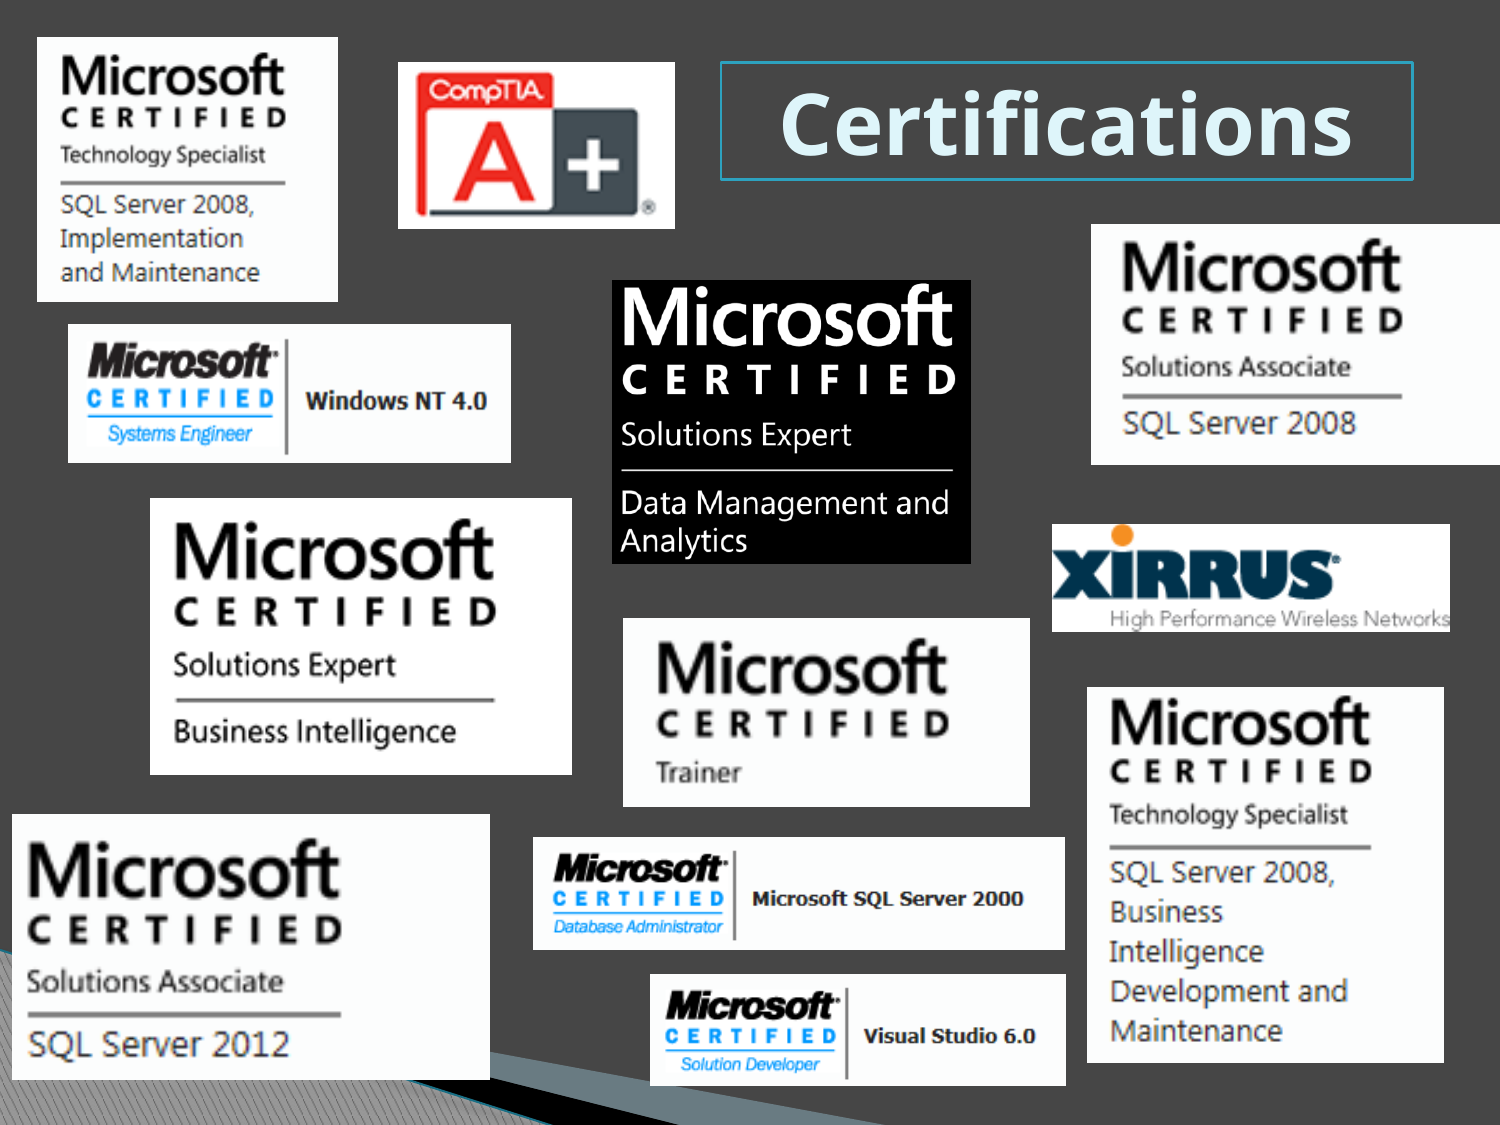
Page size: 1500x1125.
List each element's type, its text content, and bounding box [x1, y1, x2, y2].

picture [1091, 224, 1500, 465]
picture [1051, 524, 1451, 632]
picture [623, 618, 1030, 807]
picture [149, 498, 572, 775]
picture [397, 62, 676, 229]
picture [37, 37, 338, 302]
text_box Certifications [721, 62, 1413, 180]
picture [12, 814, 490, 1081]
picture [68, 324, 511, 463]
picture [649, 974, 1066, 1087]
picture [1087, 687, 1444, 1063]
picture [612, 279, 972, 564]
picture [532, 837, 1065, 951]
